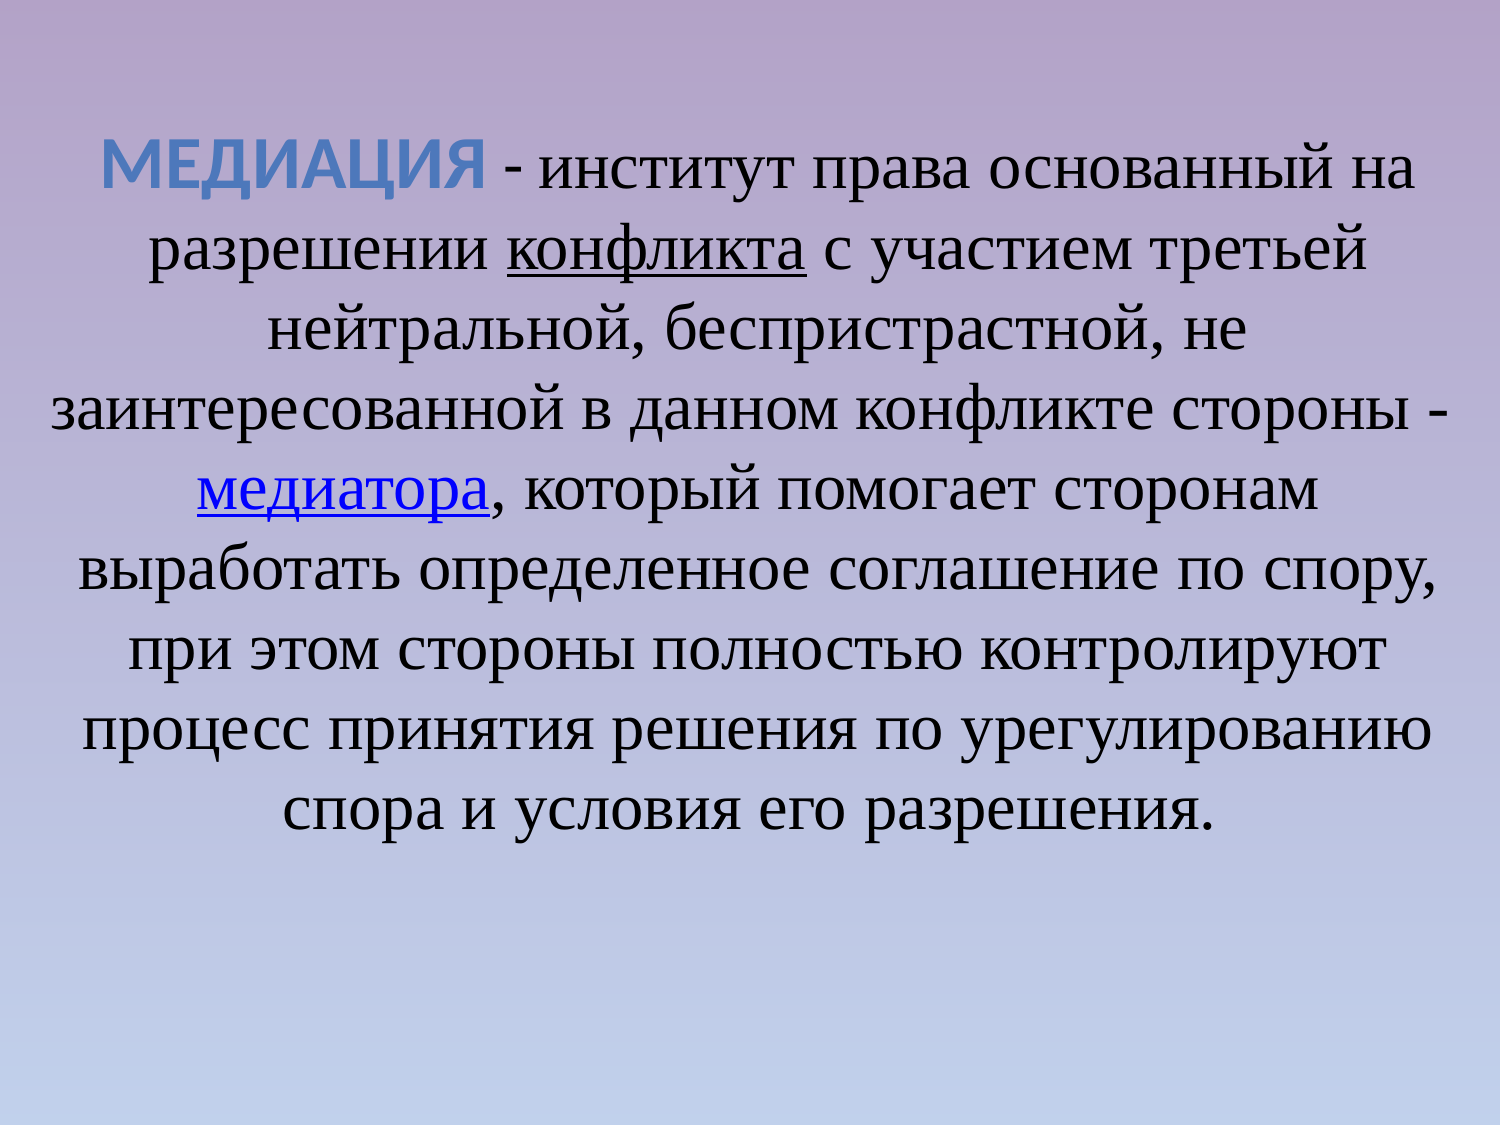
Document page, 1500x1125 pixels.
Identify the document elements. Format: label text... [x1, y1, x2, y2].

title Медиация - институт права основанный на разрешении конфликта с участием третьей нейтральной, беспристрастной, не заинтересованной в данном конфликте стороны - медиатора, который помогает сторонам выработать определенное соглашение по спору, при этом стороны полностью контролируют процесс принятия решения по урегулированию спора и условия его разрешения. [17, 255, 1500, 701]
